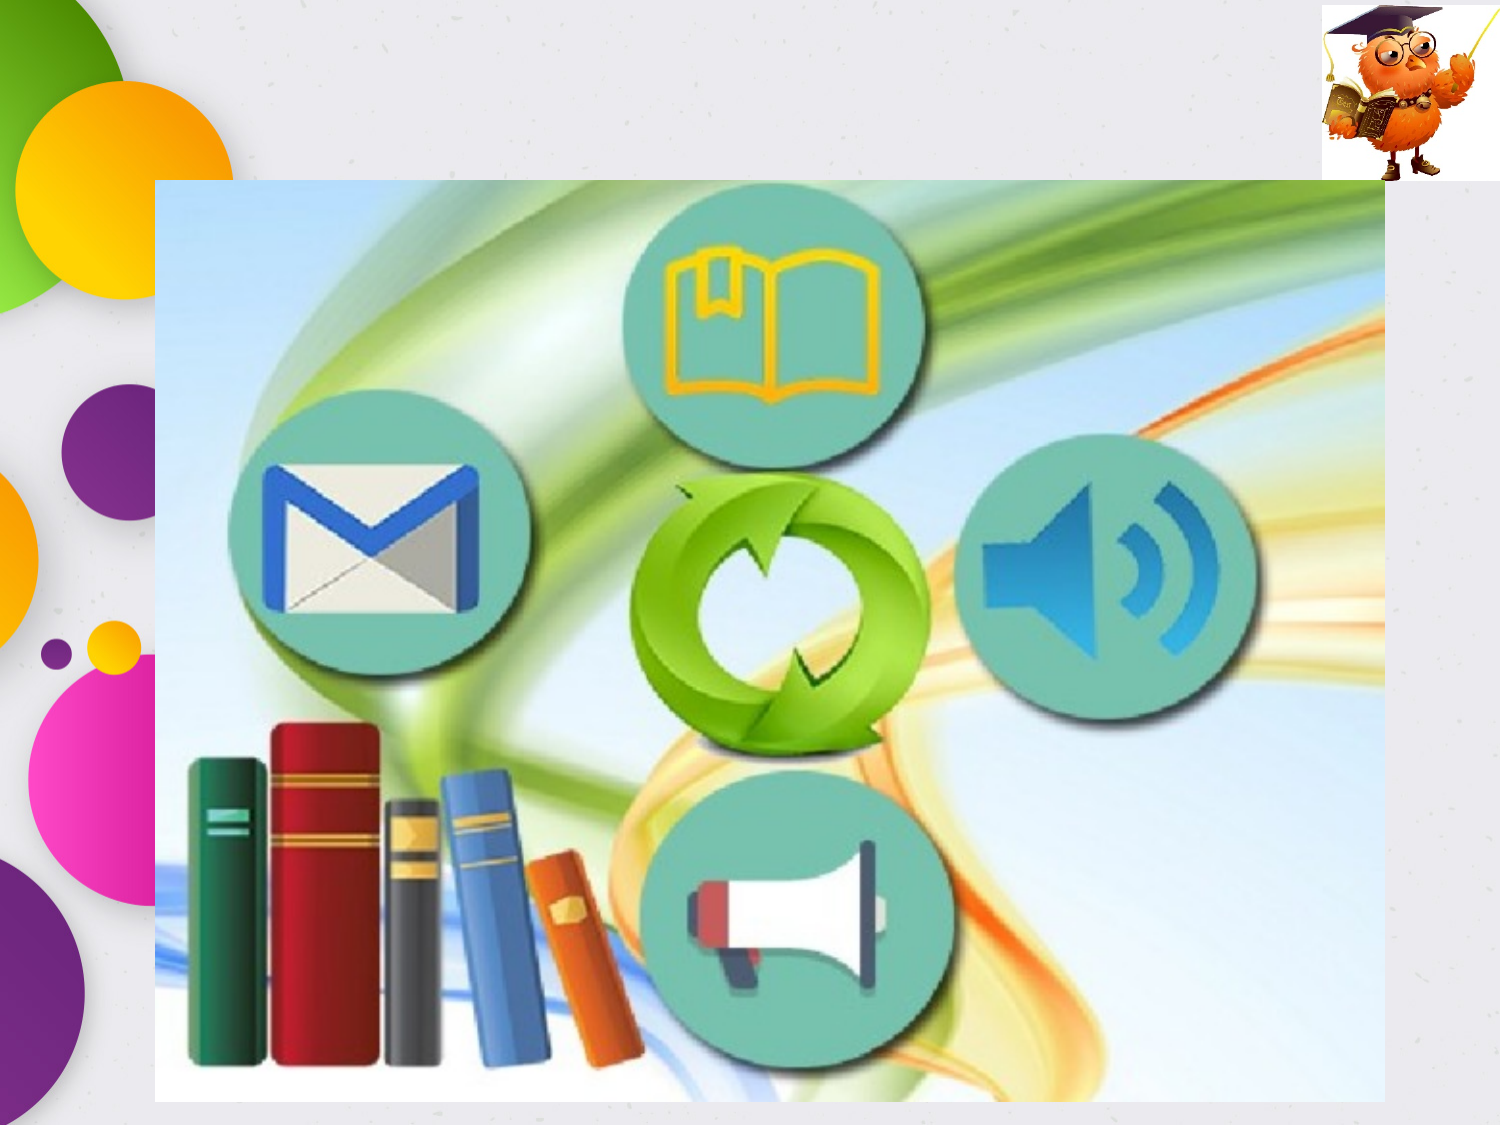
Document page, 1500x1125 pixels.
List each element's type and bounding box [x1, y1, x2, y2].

list [155, 180, 1385, 1103]
picture [0, 0, 1500, 1125]
